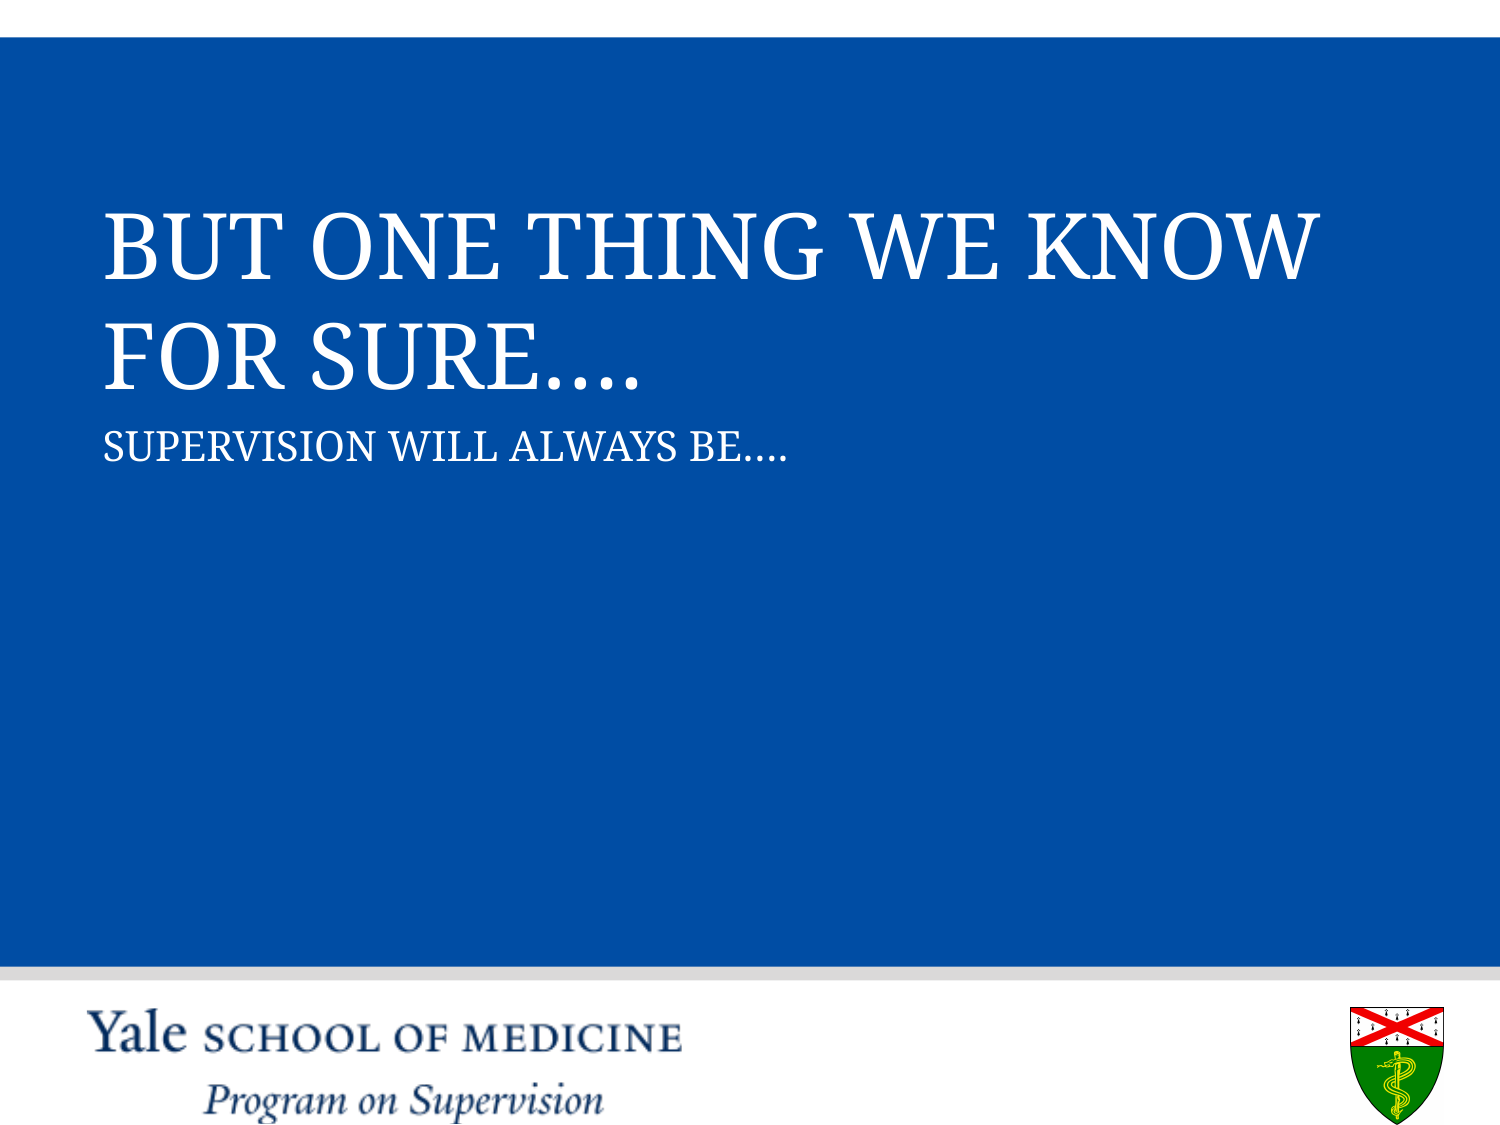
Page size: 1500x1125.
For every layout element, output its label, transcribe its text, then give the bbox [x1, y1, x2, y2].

title BUT ONE THING WE KNOW FOR SURE…. [87, 162, 1438, 412]
picture [1350, 1007, 1444, 1125]
list SUPERVISION WILL ALWAYS BE…. [87, 412, 1438, 563]
